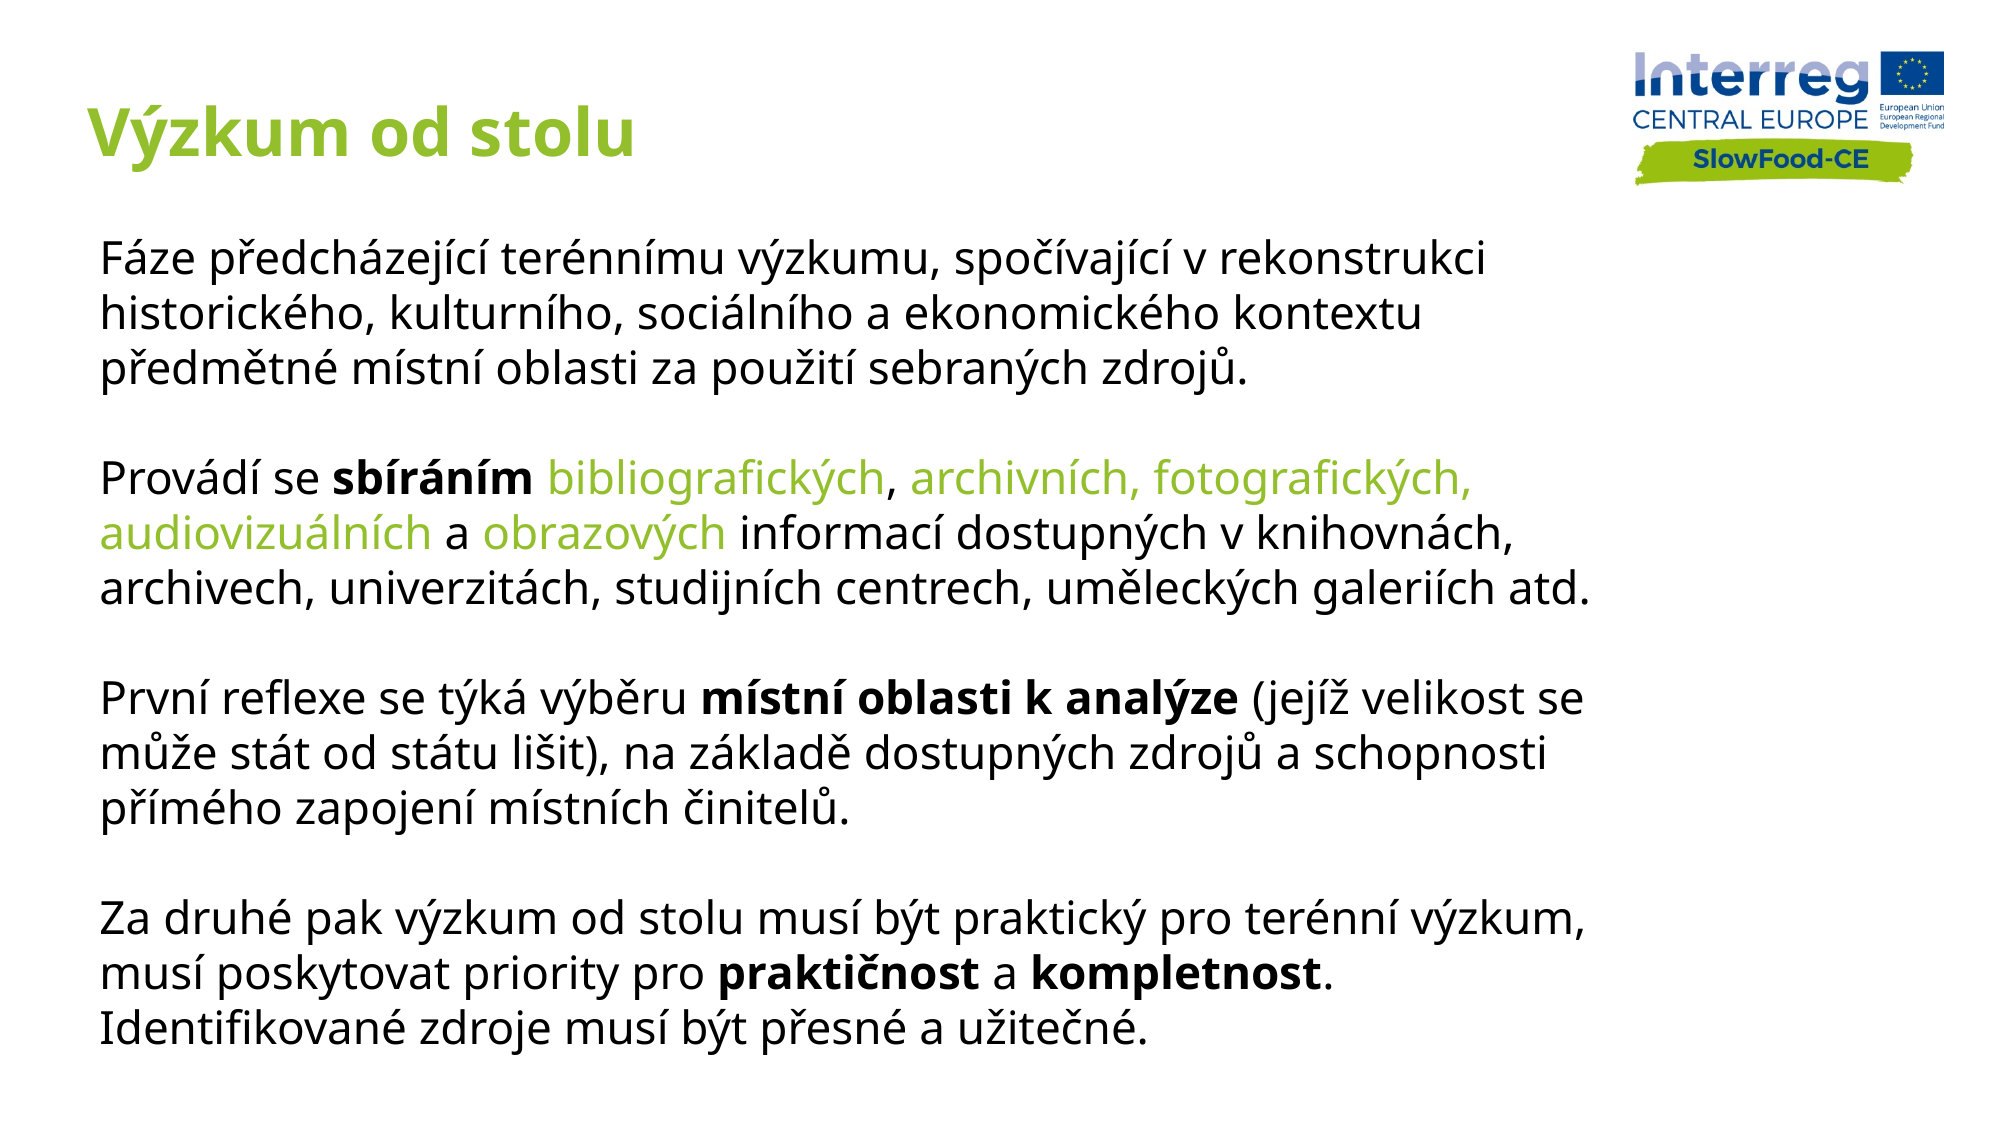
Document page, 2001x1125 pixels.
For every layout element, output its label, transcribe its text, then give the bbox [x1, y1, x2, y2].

picture [1633, 51, 1944, 186]
text_box Výzkum od stolu [72, 82, 731, 178]
text_box Fáze předcházející terénnímu výzkumu, spočívající v rekonstrukci historického, kulturního, sociálního a ekonomického kontextu předmětné místní oblasti za použití sebraných zdrojů. Provádí se sbíráním bibliografických, archivních, fotografických, audiovizuálních a obrazových informací dostupných v knihovnách, archivech, univerzitách, studijních centrech, uměleckých galeriích atd. První reflexe se týká výběru místní oblasti k analýze (jejíž velikost se může stát od státu lišit), na základě dostupných zdrojů a schopnosti přímého zapojení místních činitelů. Za druhé pak výzkum od stolu musí být praktický pro terénní výzkum, musí poskytovat priority pro praktičnost a kompletnost. Identifikované zdroje musí být přesné a užitečné. [84, 221, 1664, 1116]
